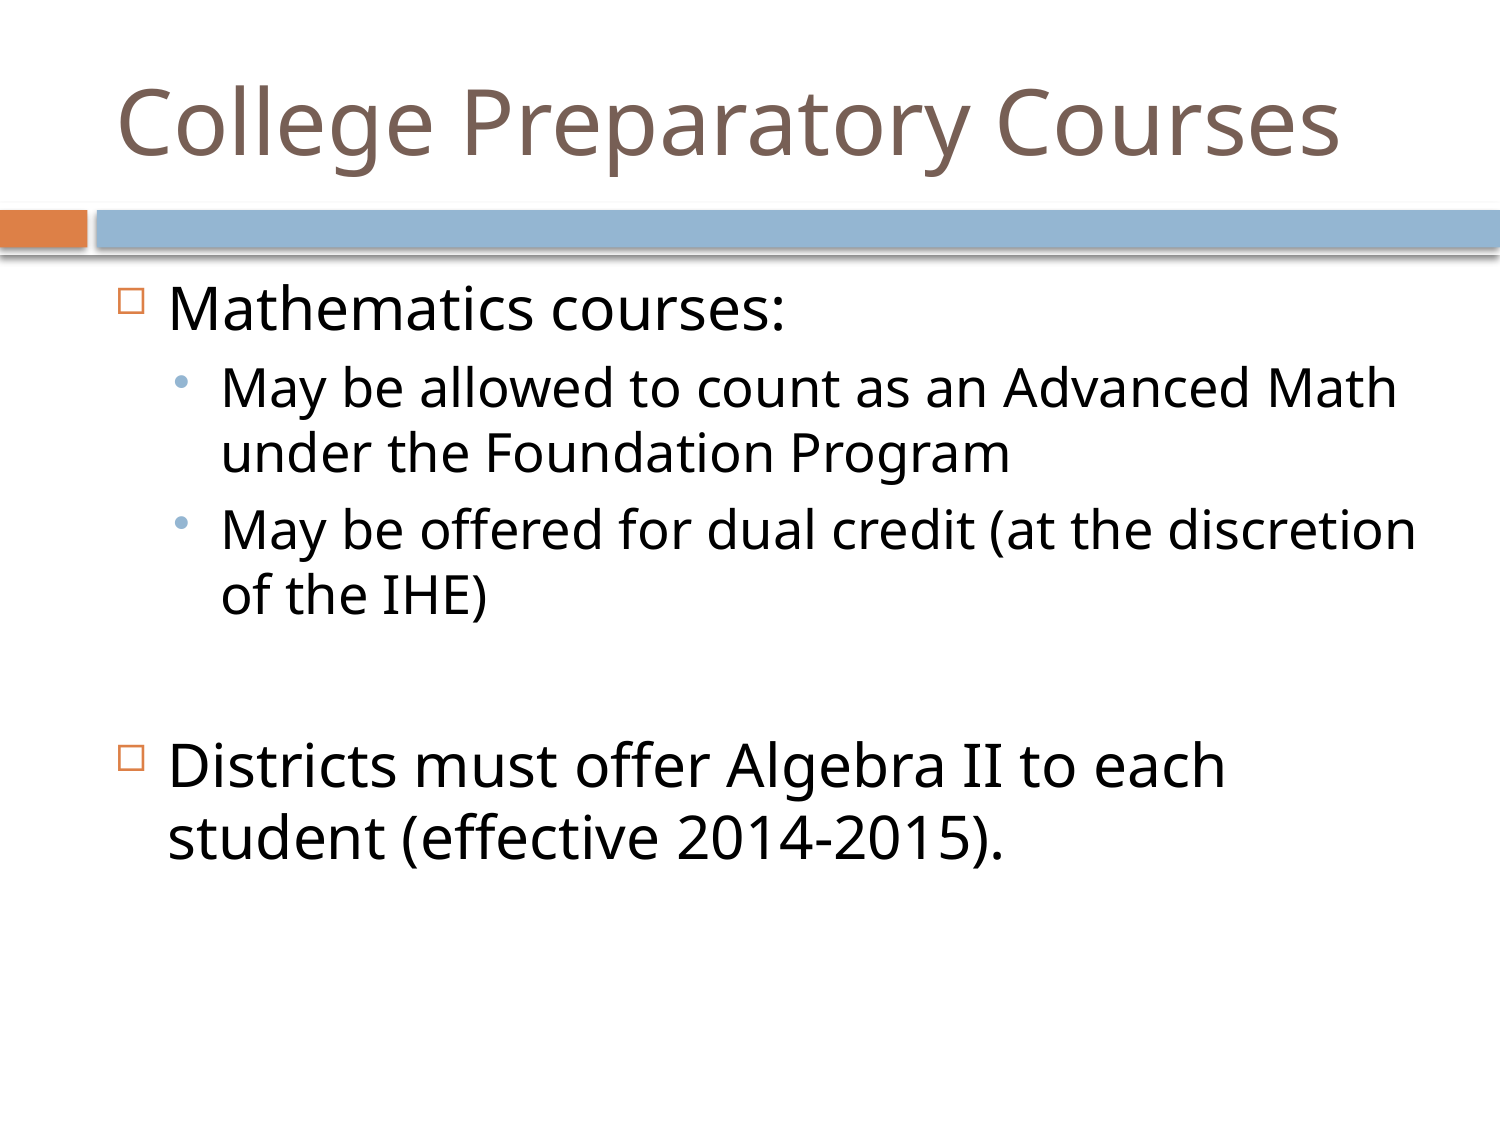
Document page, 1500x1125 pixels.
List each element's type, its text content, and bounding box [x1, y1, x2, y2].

title College Preparatory Courses [100, 37, 1438, 200]
list Mathematics courses: May be allowed to count as an Advanced Math under the Foundation Program May be offered for dual credit (at the discretion of the IHE) Districts must offer Algebra II to each student (effective 2014-2015). [100, 262, 1438, 1000]
